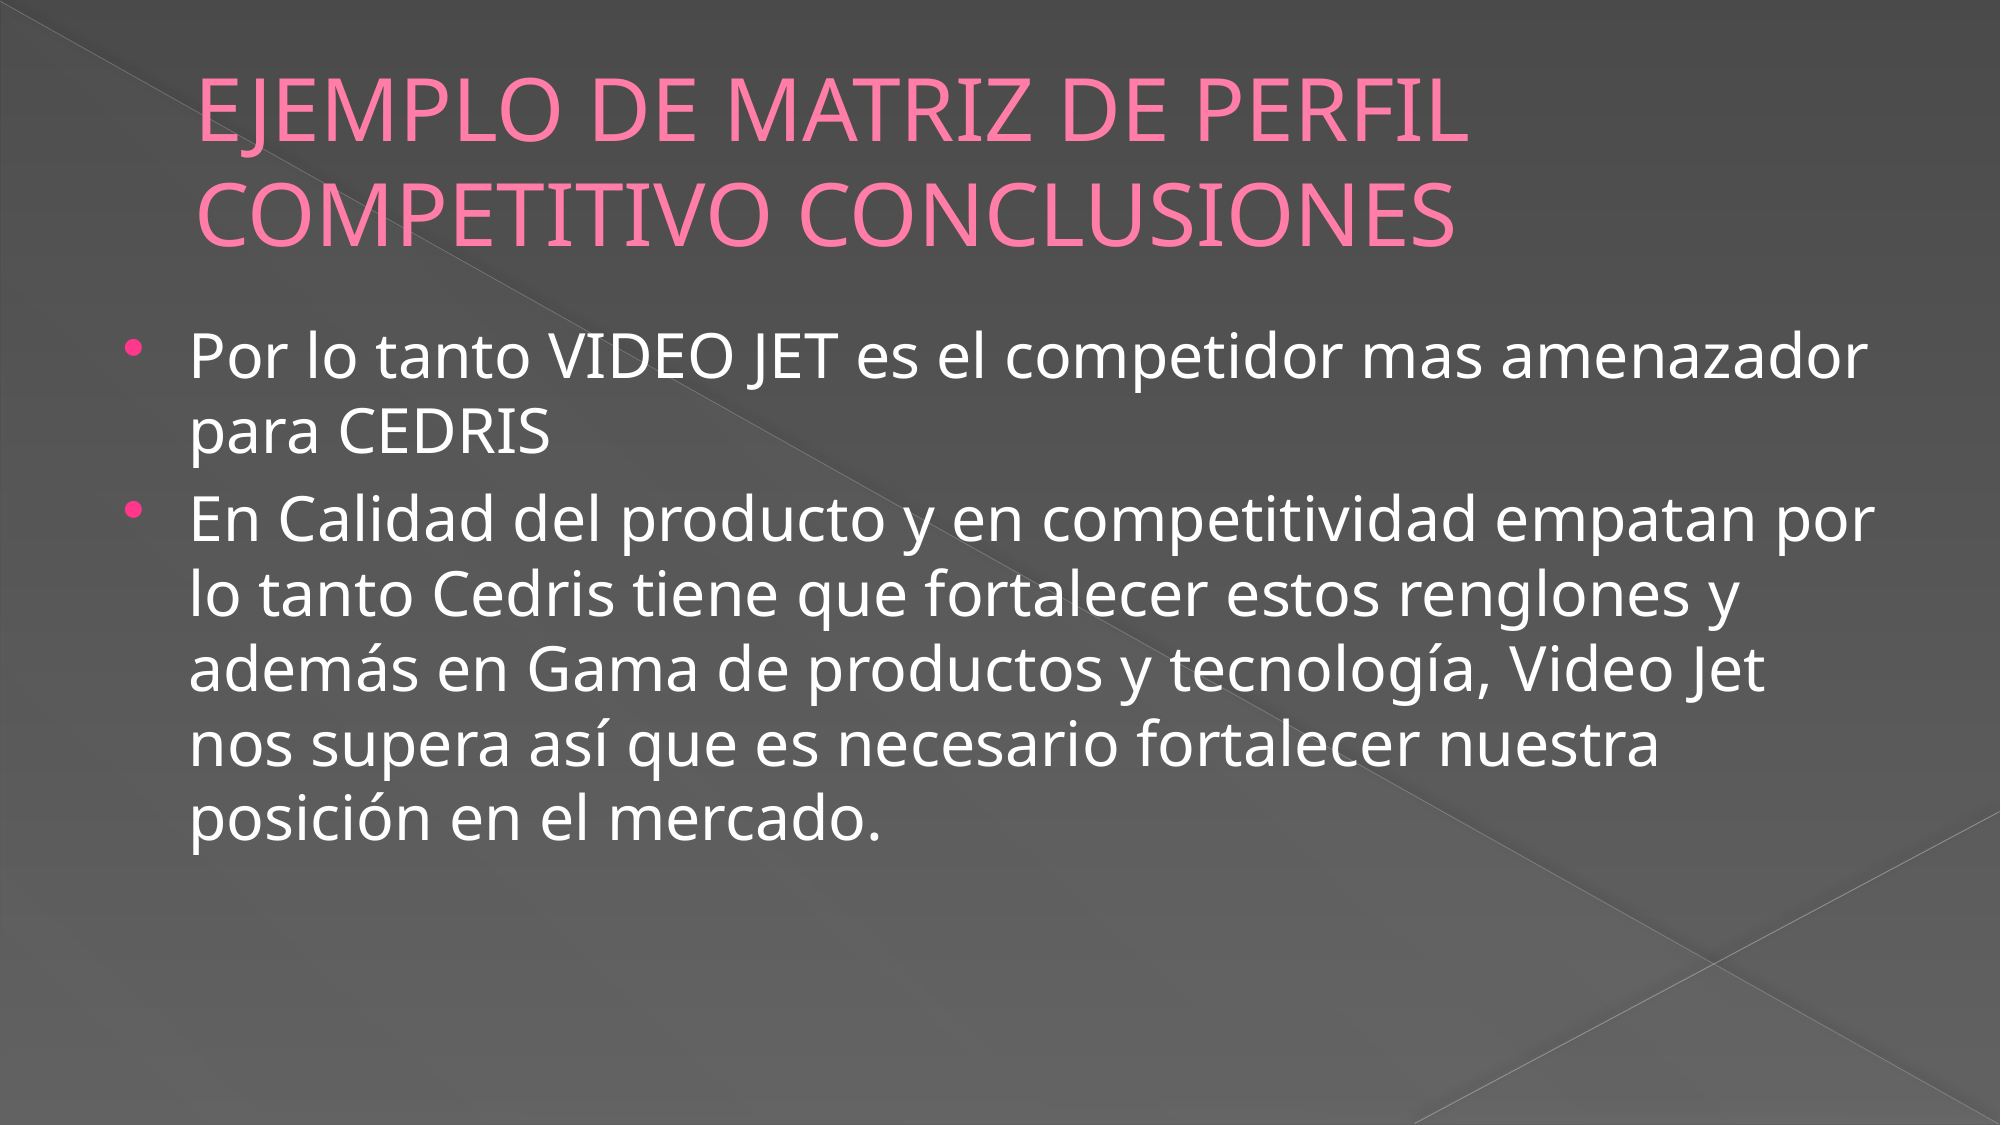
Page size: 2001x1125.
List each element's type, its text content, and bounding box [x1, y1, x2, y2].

list Por lo tanto VIDEO JET es el competidor mas amenazador para CEDRIS En Calidad del producto y en competitividad empatan por lo tanto Cedris tiene que fortalecer estos renglones y además en Gama de productos y tecnología, Video Jet nos supera así que es necesario fortalecer nuestra posición en el mercado. [99, 308, 1900, 1059]
title EJEMPLO DE MATRIZ DE PERFIL COMPETITIVO CONCLUSIONES [99, 43, 1900, 274]
